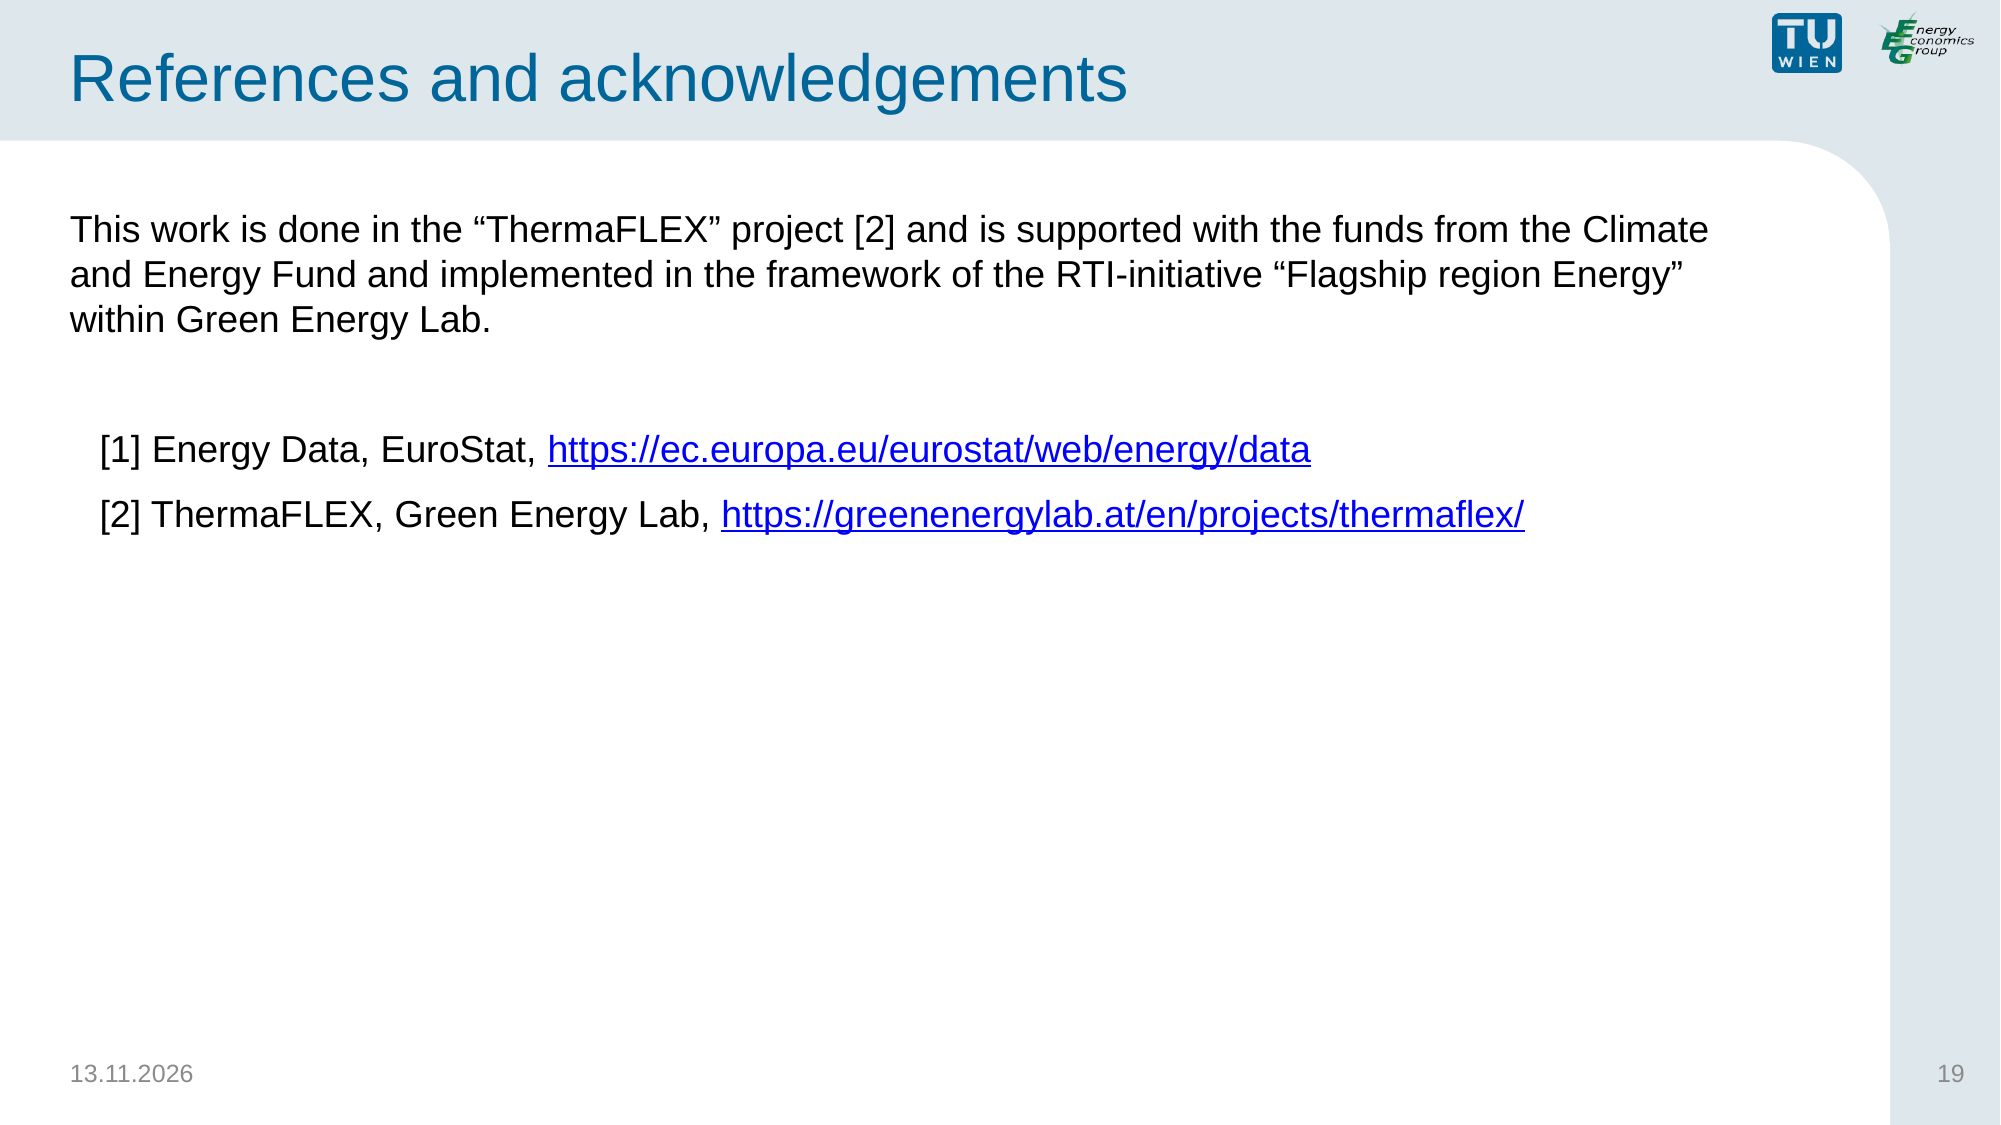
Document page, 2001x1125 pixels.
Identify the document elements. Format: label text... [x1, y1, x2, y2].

picture [1781, 58, 1791, 67]
picture [1878, 10, 1974, 70]
list This work is done in the “ThermaFLEX” project [2] and is supported with the funds from the Climate and Energy Fund and implemented in the framework of the RTI-initiative “Flagship region Energy” within Green Energy Lab. [1] Energy Data, EuroStat, https://ec.europa.eu/eurostat/web/energy/data [2] ThermaFLEX, Green Energy Lab, https://greenenergylab.at/en/projects/thermaflex/ [55, 197, 1764, 962]
slide_number 19 [1513, 1042, 1980, 1103]
picture [1811, 57, 1817, 67]
picture [1788, 28, 1794, 48]
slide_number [55, 1042, 510, 1103]
picture [1823, 20, 1835, 48]
picture [1808, 20, 1819, 48]
picture [1778, 20, 1803, 25]
title References and acknowledgements [55, 0, 1764, 150]
